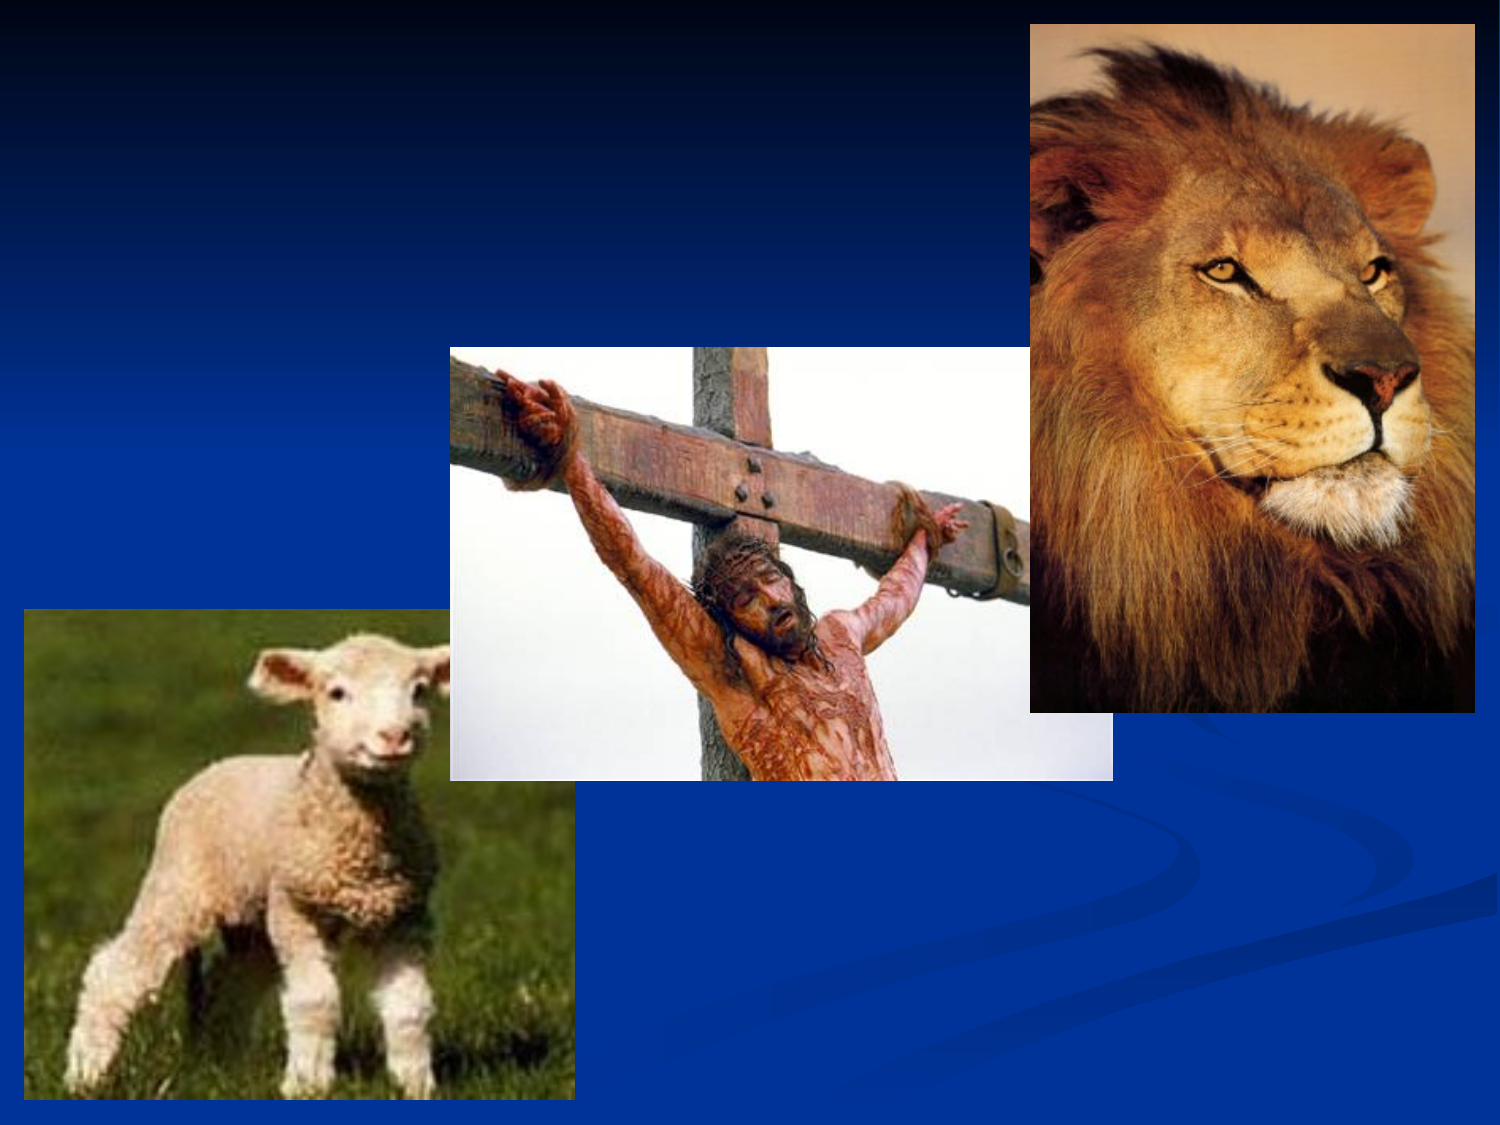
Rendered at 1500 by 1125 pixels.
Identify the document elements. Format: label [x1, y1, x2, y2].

list [449, 346, 1113, 781]
picture [1029, 24, 1476, 713]
list [24, 609, 576, 1101]
